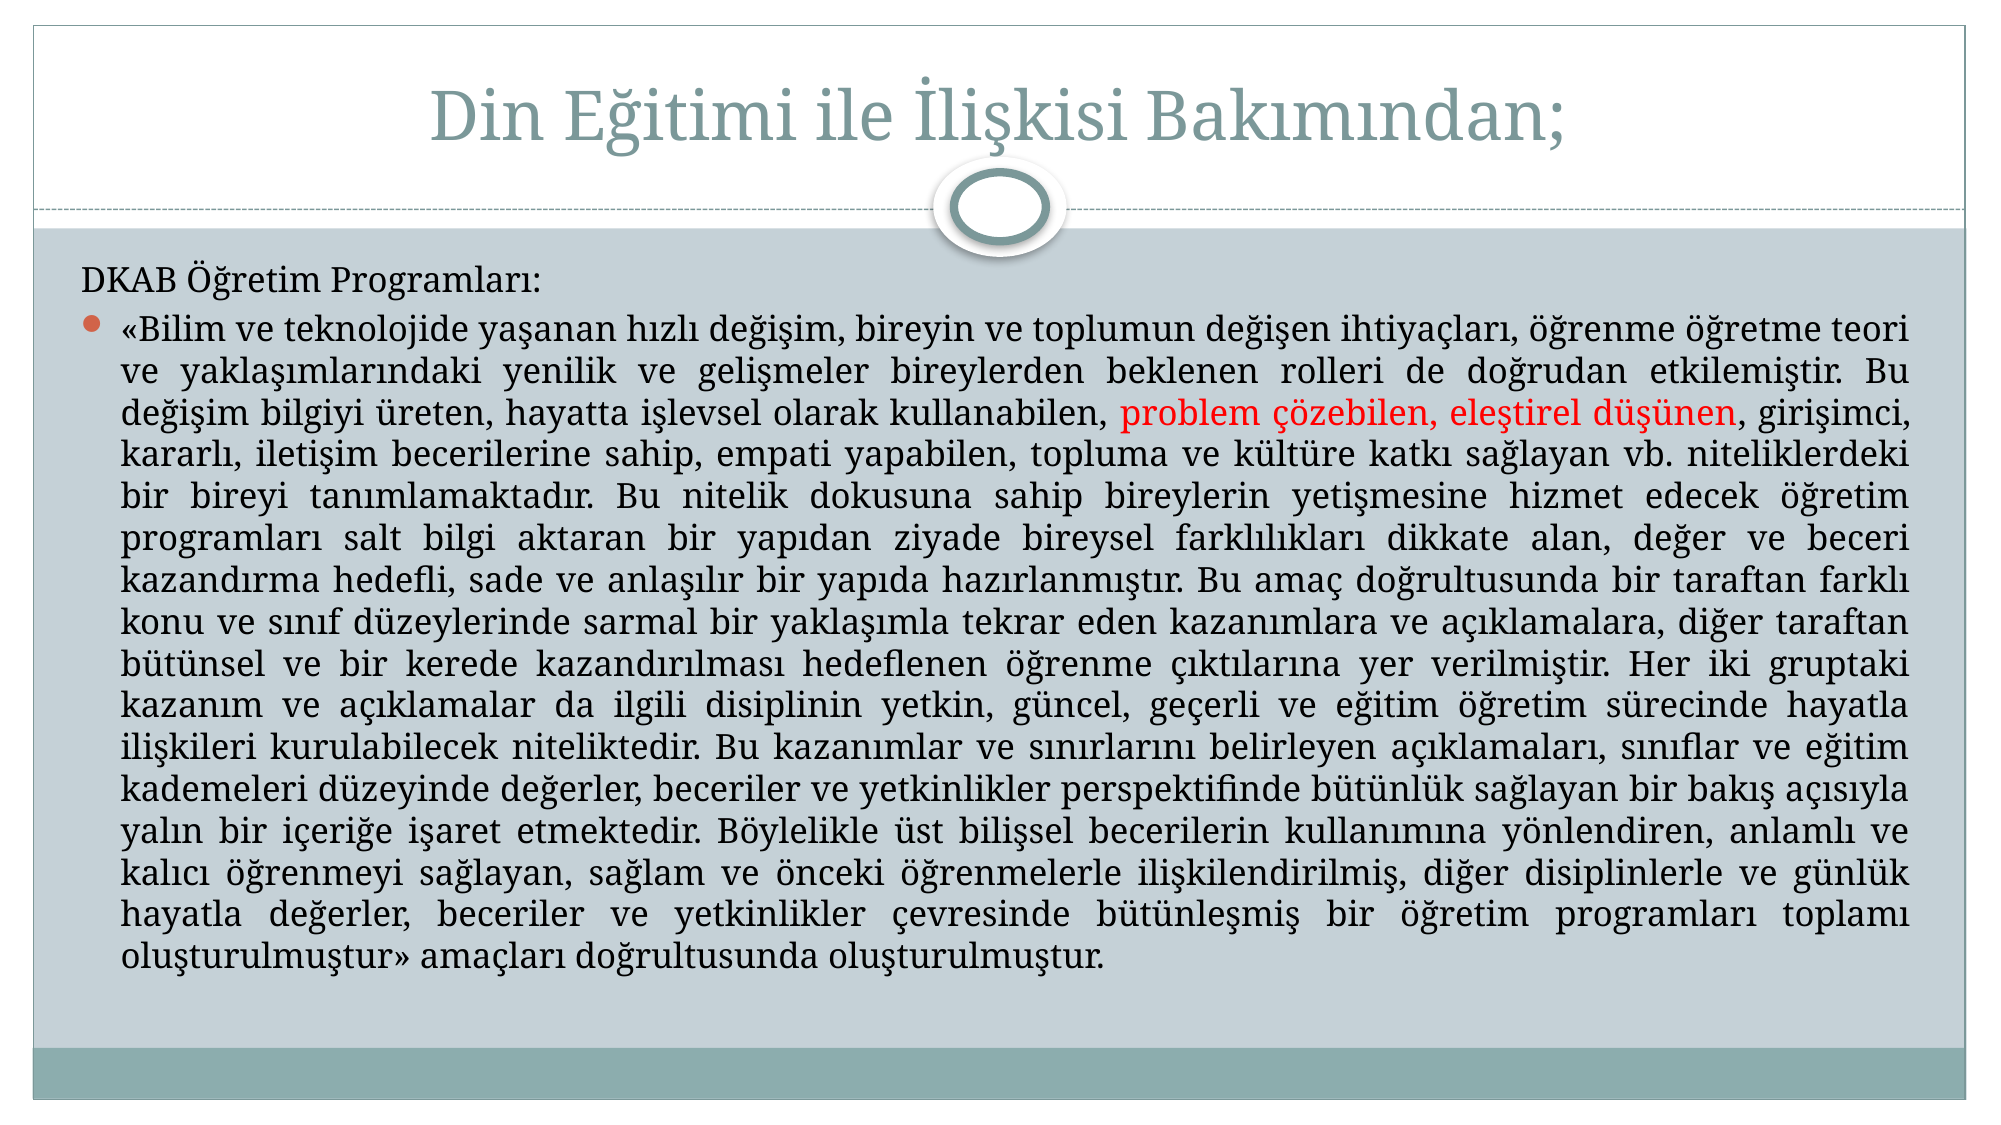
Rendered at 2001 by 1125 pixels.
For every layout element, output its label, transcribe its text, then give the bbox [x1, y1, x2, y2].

list DKAB Öğretim Programları: «Bilim ve teknolojide yaşanan hızlı değişim, bireyin ve toplumun değişen ihtiyaçları, öğrenme öğretme teori ve yaklaşımlarındaki yenilik ve gelişmeler bireylerden beklenen rolleri de doğrudan etkilemiştir. Bu değişim bilgiyi üreten, hayatta işlevsel olarak kullanabilen, problem çözebilen, eleştirel düşünen, girişimci, kararlı, iletişim becerilerine sahip, empati yapabilen, topluma ve kültüre katkı sağlayan vb. niteliklerdeki bir bireyi tanımlamaktadır. Bu nitelik dokusuna sahip bireylerin yetişmesine hizmet edecek öğretim programları salt bilgi aktaran bir yapıdan ziyade bireysel farklılıkları dikkate alan, değer ve beceri kazandırma hedefli, sade ve anlaşılır bir yapıda hazırlanmıştır. Bu amaç doğrultusunda bir taraftan farklı konu ve sınıf düzeylerinde sarmal bir yaklaşımla tekrar eden kazanımlara ve açıklamalara, diğer taraftan bütünsel ve bir kerede kazandırılması hedeflenen öğrenme çıktılarına yer verilmiştir. Her iki gruptaki kazanım ve açıklamalar da ilgili disiplinin yetkin, güncel, geçerli ve eğitim öğretim sürecinde hayatla ilişkileri kurulabilecek niteliktedir. Bu kazanımlar ve sınırlarını belirleyen açıklamaları, sınıflar ve eğitim kademeleri düzeyinde değerler, beceriler ve yetkinlikler perspektifinde bütünlük sağlayan bir bakış açısıyla yalın bir içeriğe işaret etmektedir. Böylelikle üst bilişsel becerilerin kullanımına yönlendiren, anlamlı ve kalıcı öğrenmeyi sağlayan, sağlam ve önceki öğrenmelerle ilişkilendirilmiş, diğer disiplinlerle ve günlük hayatla değerler, beceriler ve yetkinlikler çevresinde bütünleşmiş bir öğretim programları toplamı oluşturulmuştur» amaçları doğrultusunda oluşturulmuştur. [66, 250, 1926, 1001]
title Din Eğitimi ile İlişkisi Bakımından; [66, 37, 1933, 162]
